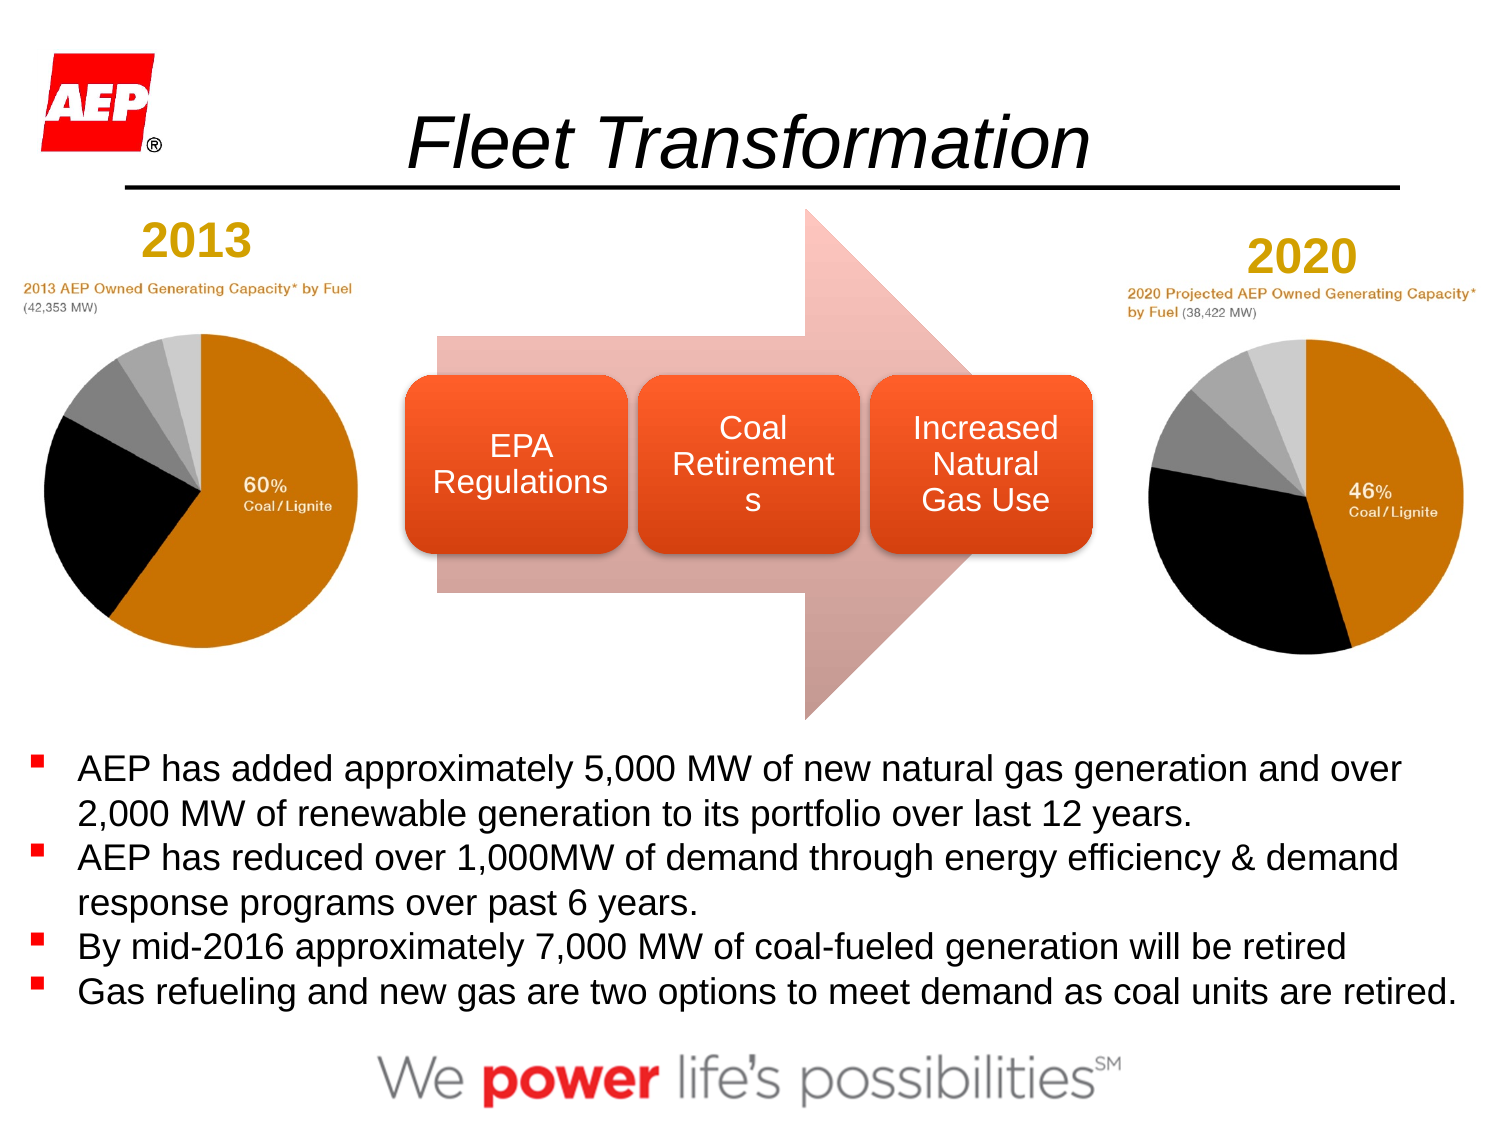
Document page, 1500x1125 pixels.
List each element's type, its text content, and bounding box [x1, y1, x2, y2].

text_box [404, 208, 1094, 721]
text_box 2013 [40, 199, 353, 263]
picture [37, 49, 75, 154]
text_box 2020 [1146, 215, 1459, 267]
picture [1104, 269, 1500, 660]
picture [0, 264, 394, 655]
title Fleet Transformation [75, 45, 1425, 233]
text_box AEP has added approximately 5,000 MW of new natural gas generation and over 2,000 MW of renewable generation to its portfolio over last 12 years. AEP has reduced over 1,000MW of demand through energy efficiency & demand response programs over past 6 years. By mid-2016 approximately 7,000 MW of coal-fueled generation will be retired Gas refueling and new gas are two options to meet demand as coal units are retired. [12, 737, 1488, 1025]
picture [360, 1032, 1136, 1125]
